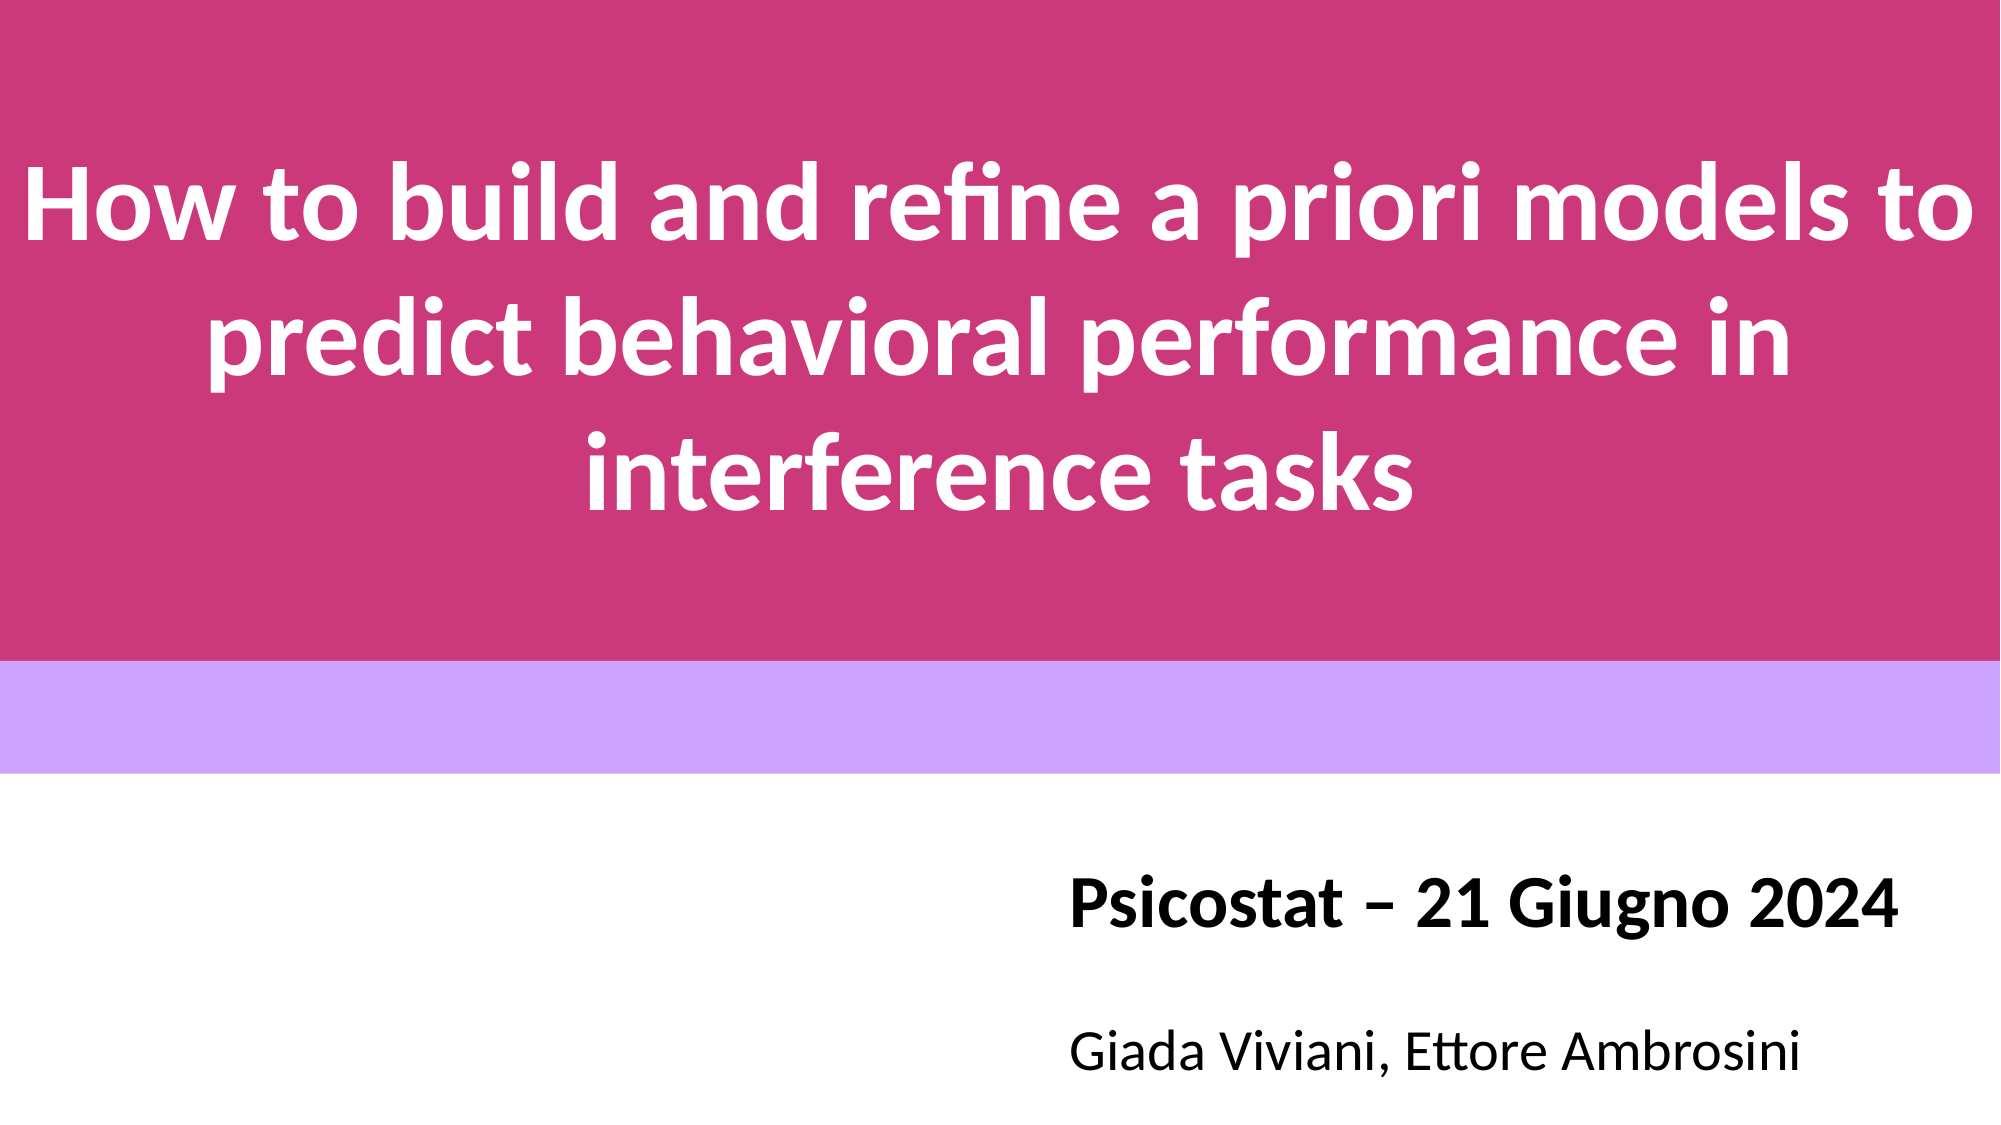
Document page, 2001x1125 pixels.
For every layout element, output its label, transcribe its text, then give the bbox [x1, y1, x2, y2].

text_box Psicostat – 21 Giugno 2024 Giada Viviani, Ettore Ambrosini [1054, 845, 1972, 1090]
text_box [0, 660, 2000, 774]
text_box How to build and refine a priori models to predict behavioral performance in interference tasks [0, 0, 2000, 660]
